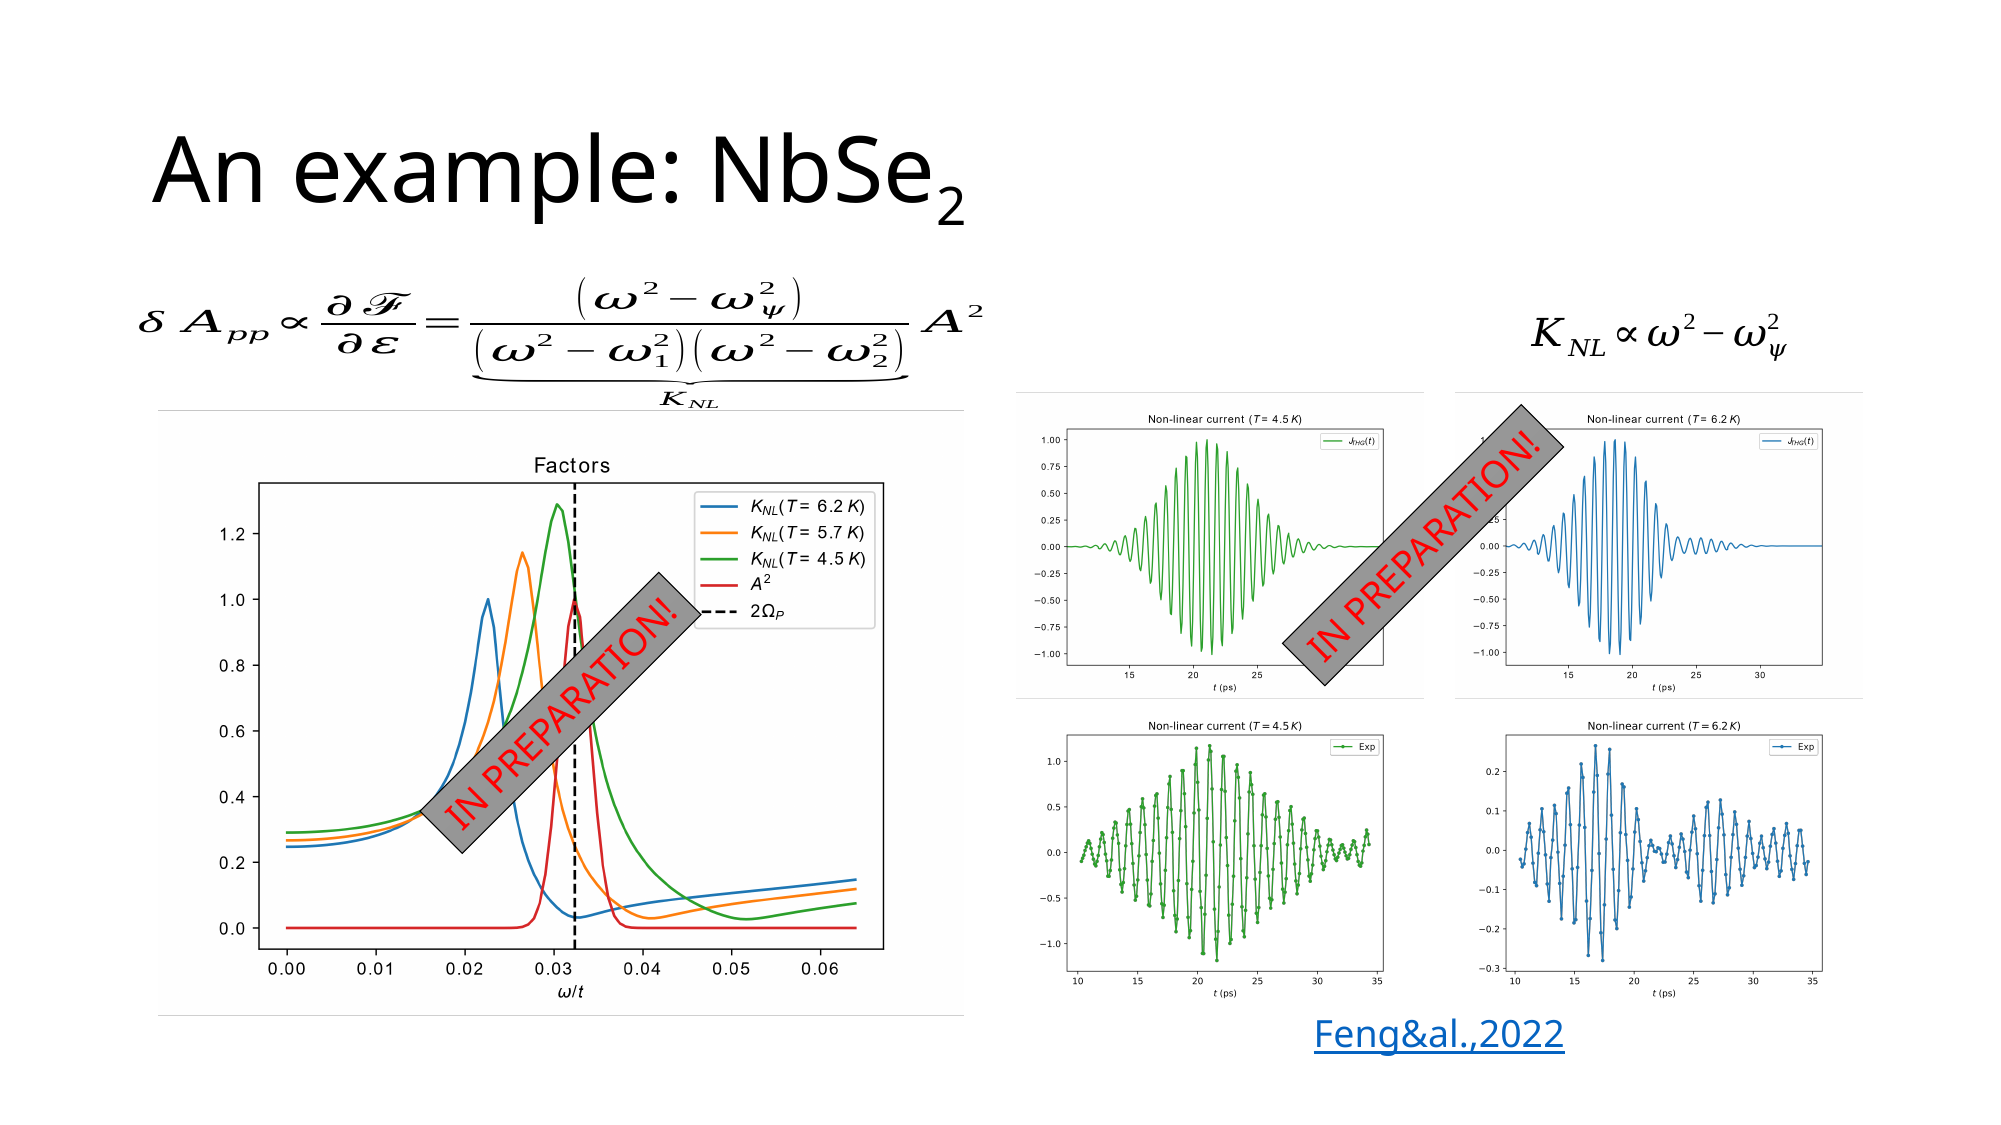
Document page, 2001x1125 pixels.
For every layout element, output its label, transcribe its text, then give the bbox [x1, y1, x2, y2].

picture [1016, 392, 1424, 1005]
title An example: NbSe2 [137, 59, 1863, 278]
text_box Feng&al.,2022 [1299, 1002, 1580, 1069]
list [158, 410, 964, 1016]
text_box IN PREPARATION! [1424, 470, 1455, 588]
picture [1455, 392, 1863, 1005]
